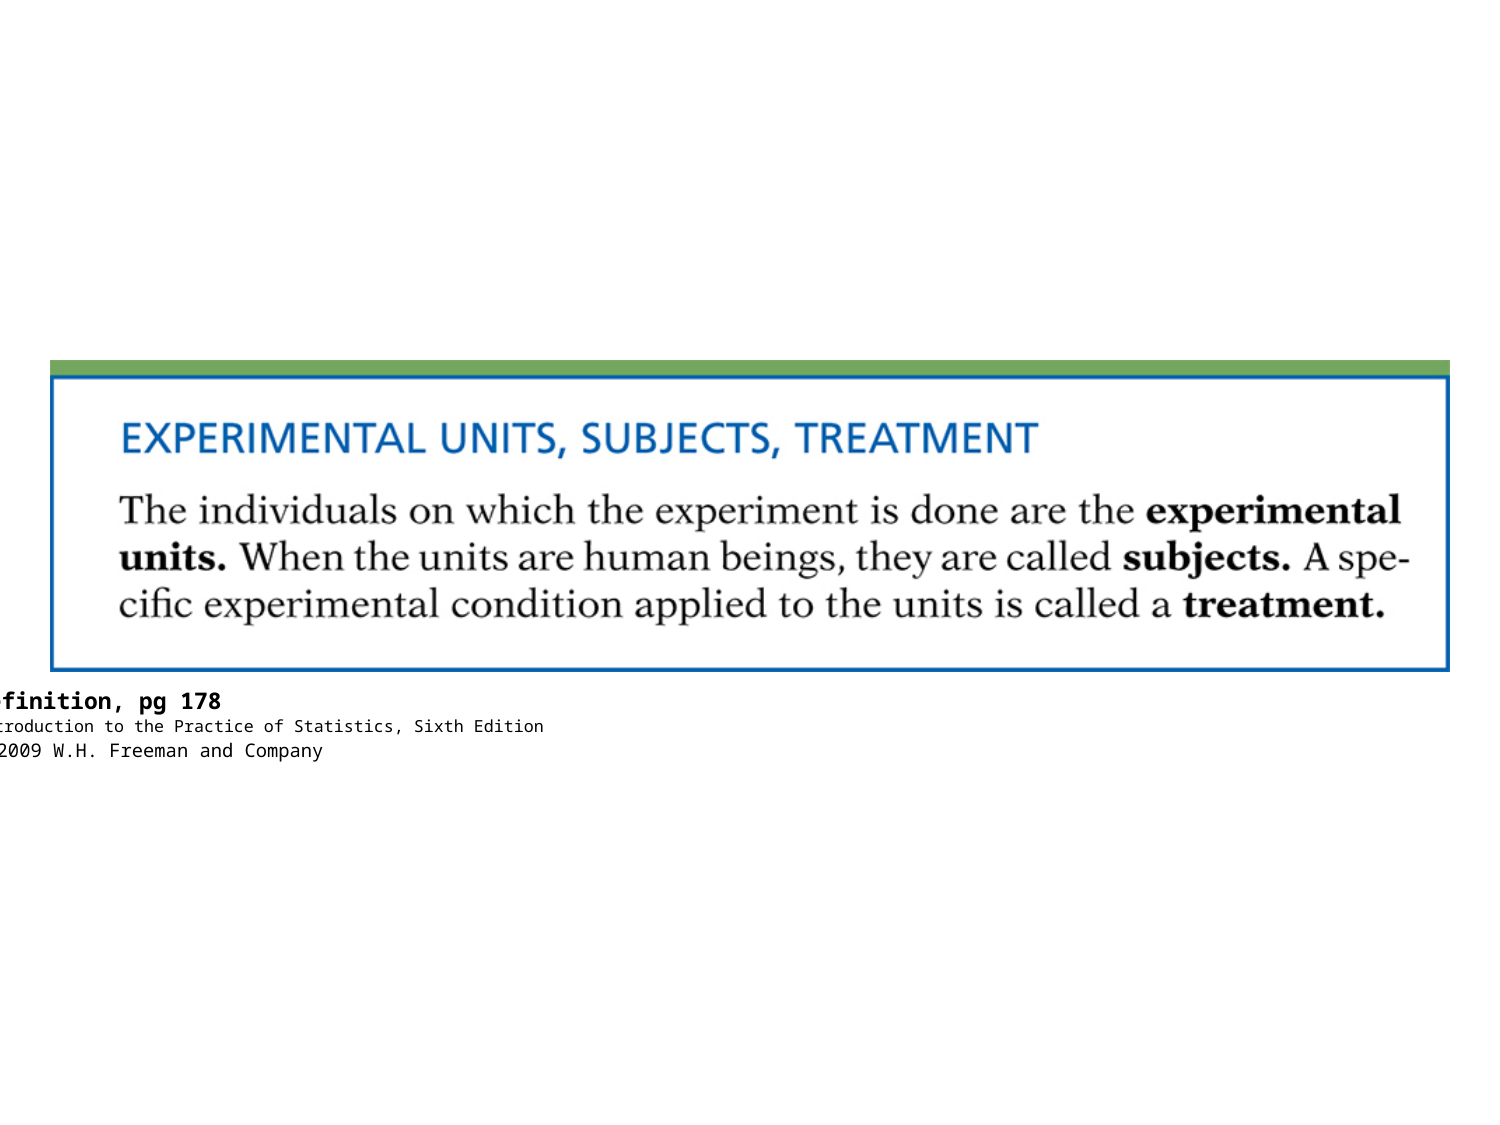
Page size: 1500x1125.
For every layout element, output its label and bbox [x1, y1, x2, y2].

text_box [49, 360, 1451, 765]
